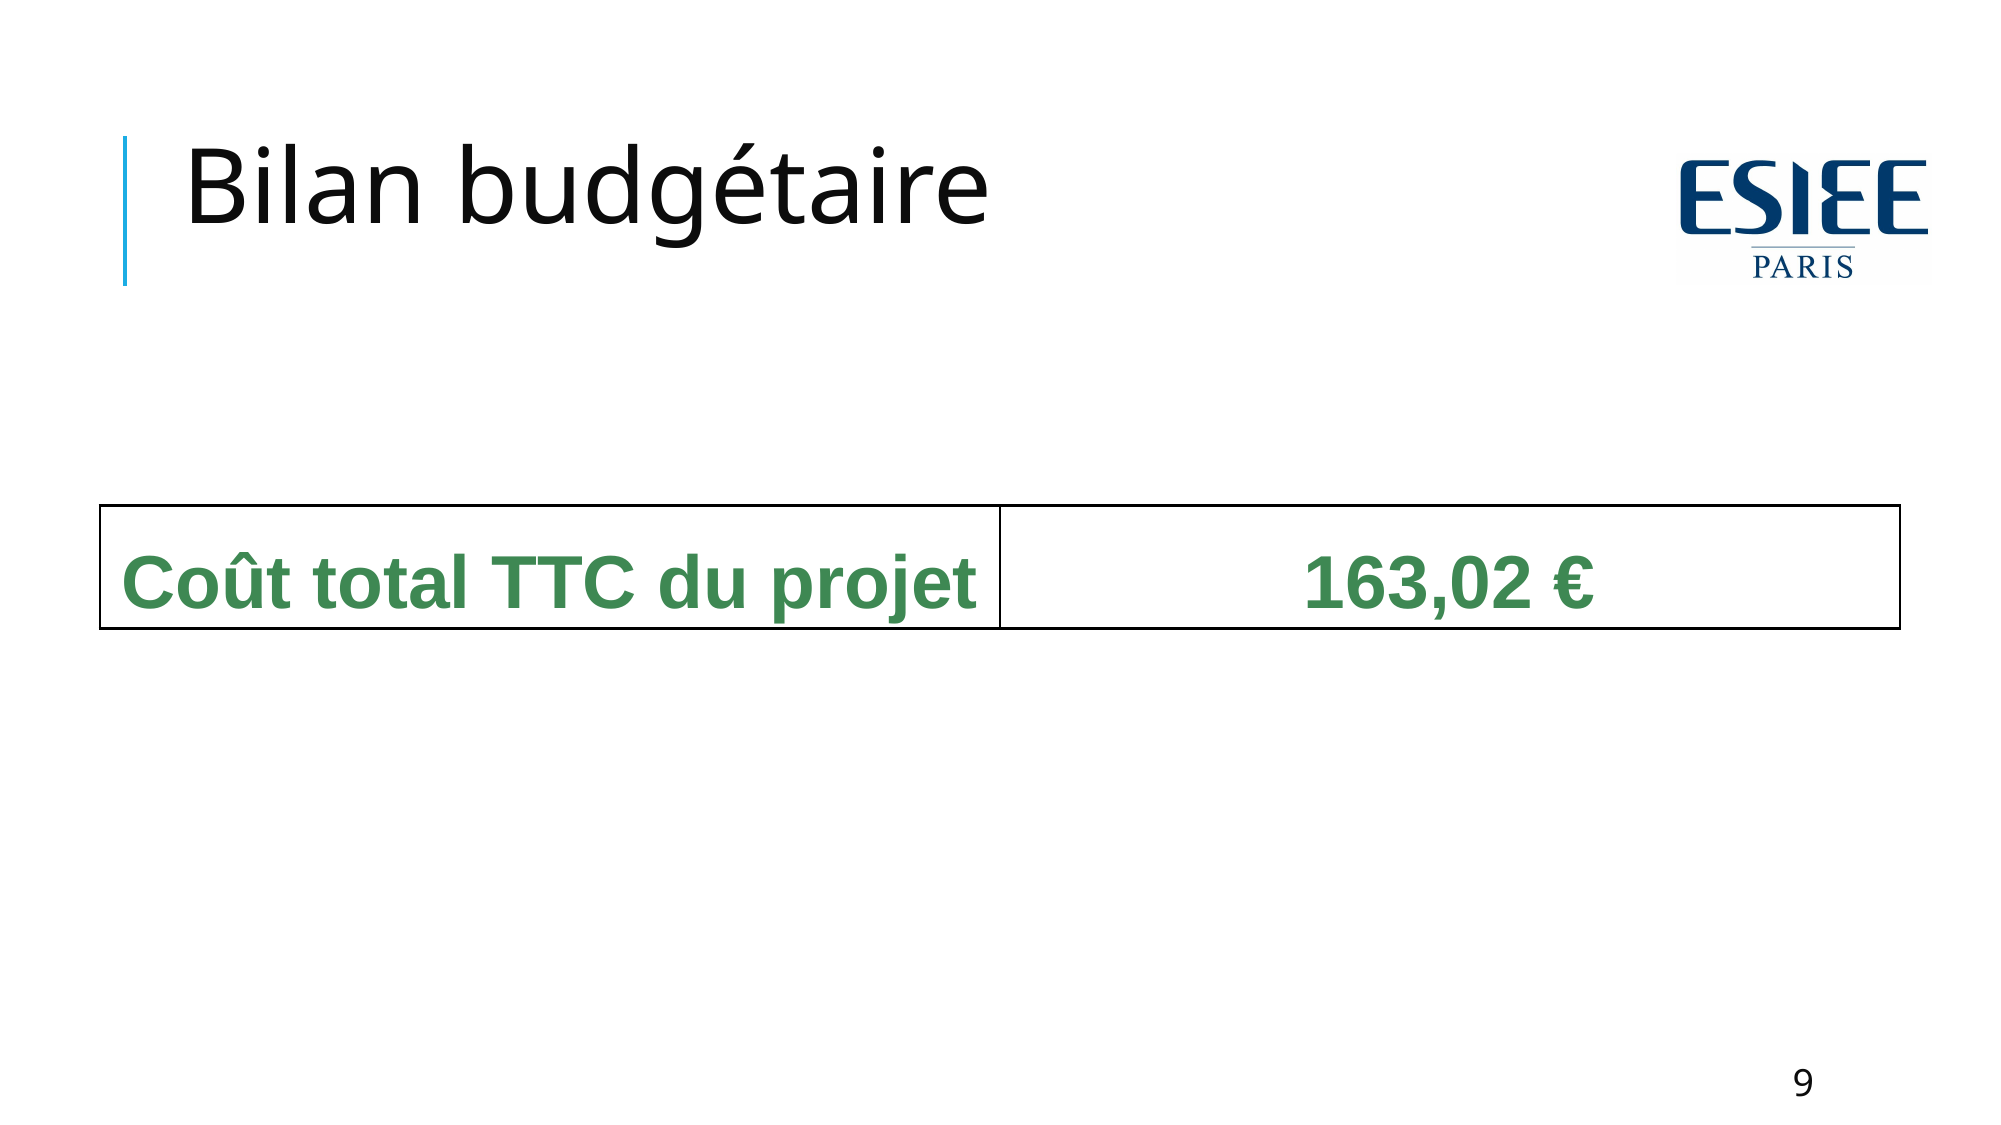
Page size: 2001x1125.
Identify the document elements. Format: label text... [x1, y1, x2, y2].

slide_number ‹#› [1777, 1061, 1938, 1107]
title Bilan budgétaire [168, 70, 1763, 317]
picture [1676, 153, 1932, 285]
table_header 163,02 € [1001, 507, 1899, 627]
table_header Coût total TTC du projet [101, 507, 999, 627]
